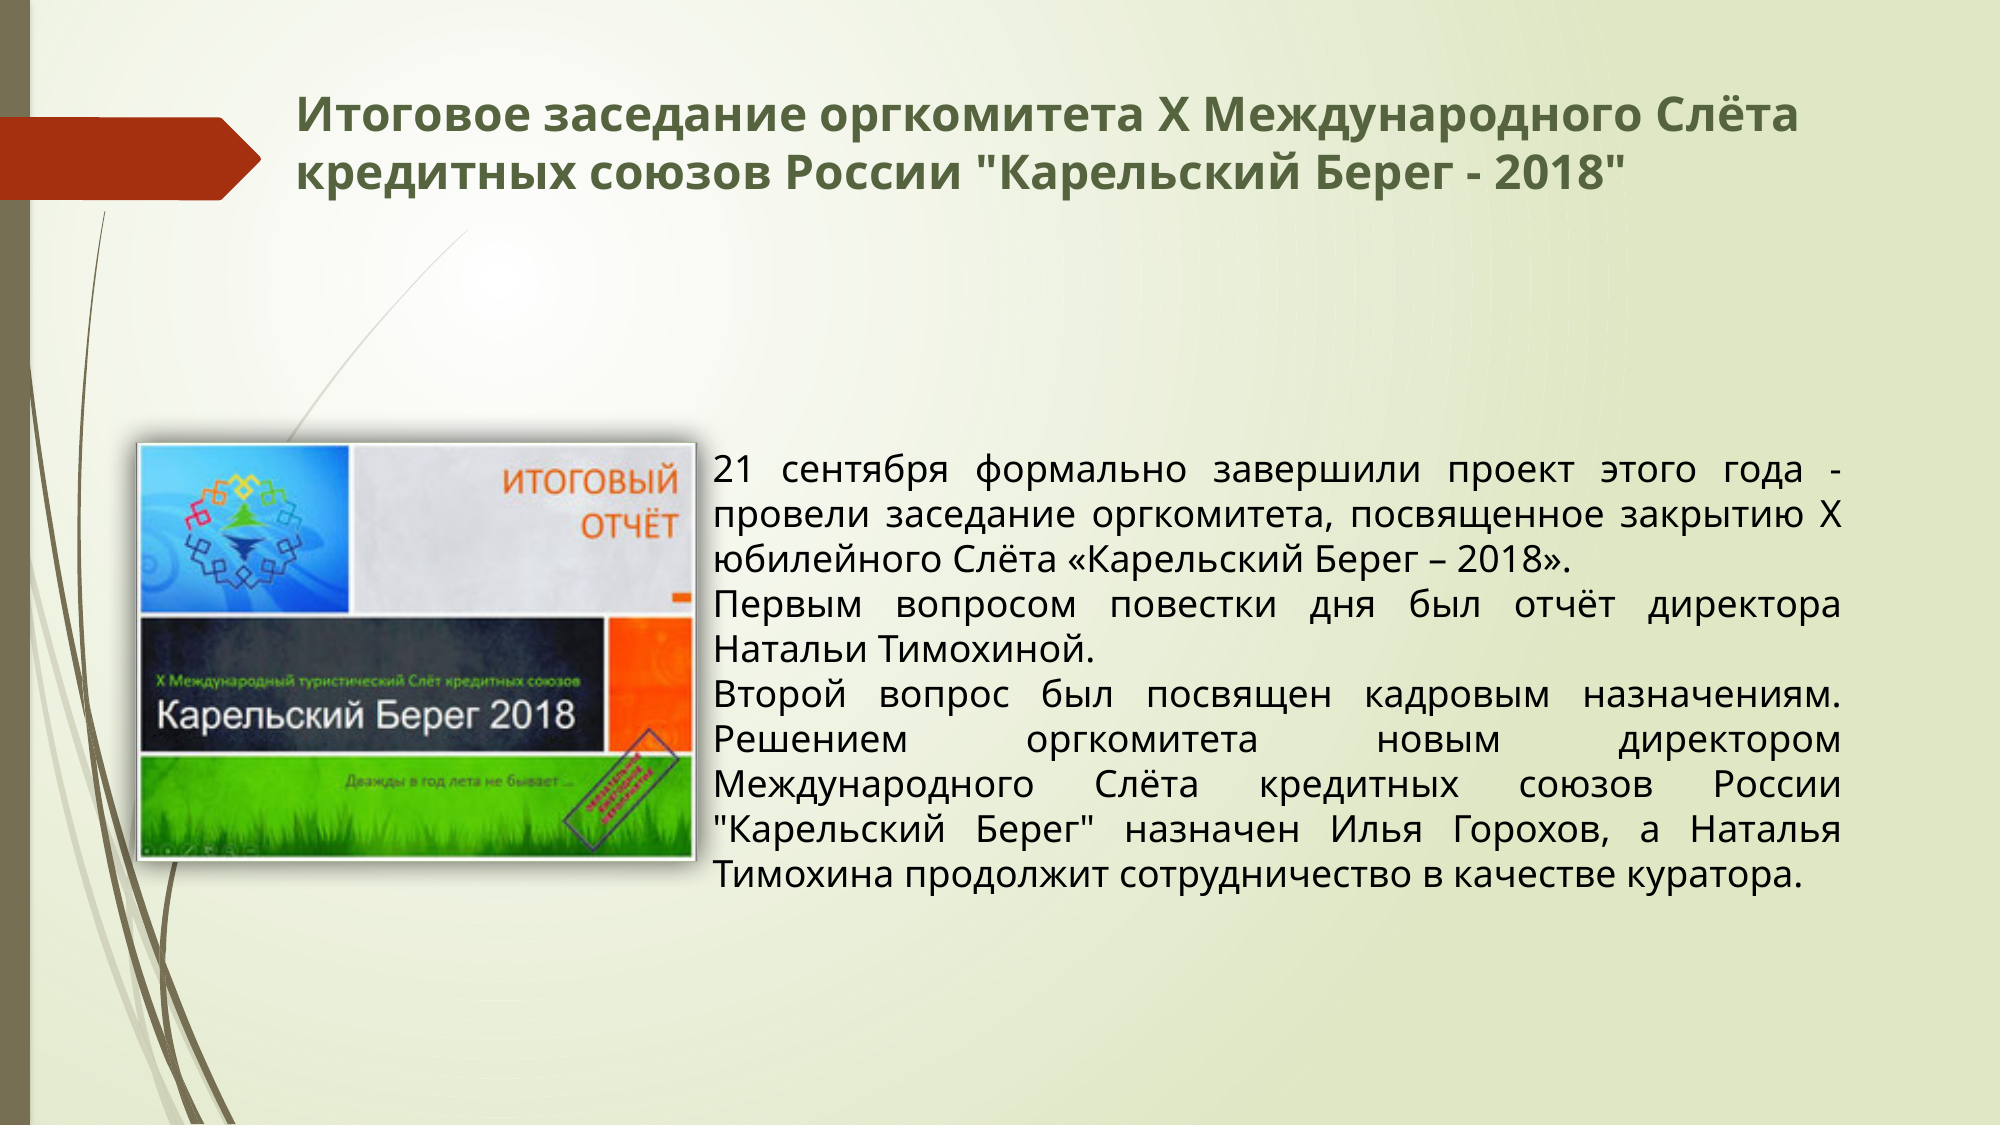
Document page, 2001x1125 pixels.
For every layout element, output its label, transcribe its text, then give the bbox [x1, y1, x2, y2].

text_box 21 сентября формально завершили проект этого года - провели заседание оргкомитета, посвященное закрытию Х юбилейного Слёта «Карельский Берег – 2018». Первым вопросом повестки дня был отчёт директора Натальи Тимохиной. Второй вопрос был посвящен кадровым назначениям. Решением оргкомитета новым директором Международного Слёта кредитных союзов России "Карельский Берег" назначен Илья Горохов, а Наталья Тимохина продолжит сотрудничество в качестве куратора. [697, 437, 1858, 903]
picture [135, 442, 699, 863]
title Итоговое заседание оргкомитета Х Международного Слёта кредитных союзов России "Карельский Берег - 2018" [280, 76, 2000, 208]
